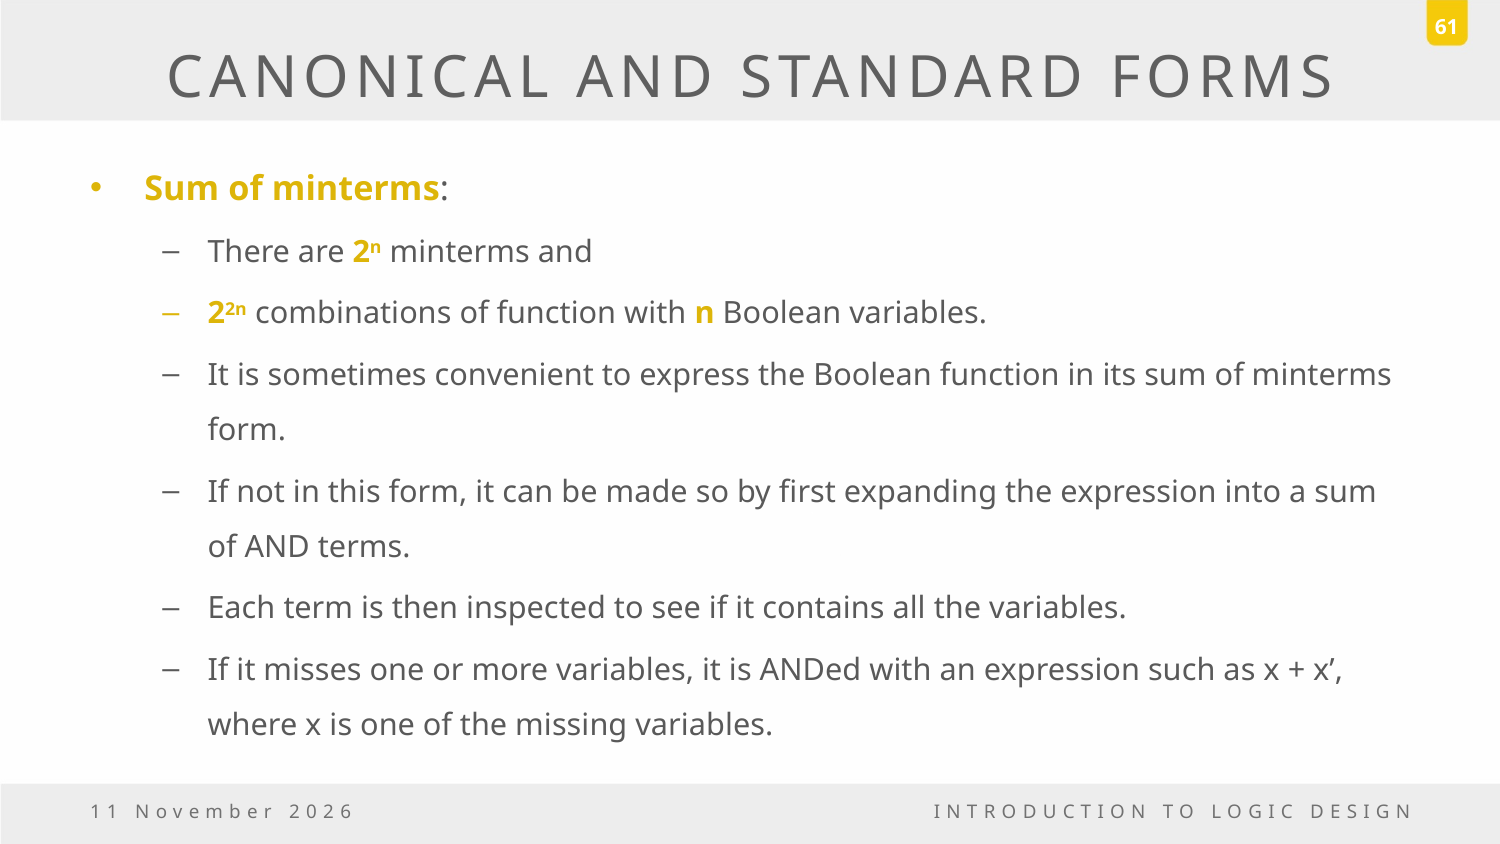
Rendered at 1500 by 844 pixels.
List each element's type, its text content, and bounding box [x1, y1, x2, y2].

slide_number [75, 790, 425, 836]
picture [0, 0, 1500, 844]
footer INTRODUCTION TO LOGIC DESIGN [785, 790, 1425, 836]
slide_number 61 [1414, 11, 1474, 44]
list Sum of minterms: There are 2n minterms and 22n combinations of function with n Boolean variables. It is sometimes convenient to express the Boolean function in its sum of minterms form. If not in this form, it can be made so by first expanding the expression into a sum of AND terms. Each term is then inspected to see if it contains all the variables. If it misses one or more variables, it is ANDed with an expression such as x + x’, where x is one of the missing variables. [75, 138, 1425, 754]
title CANONICAL AND STANDARD FORMS [75, 33, 1425, 115]
